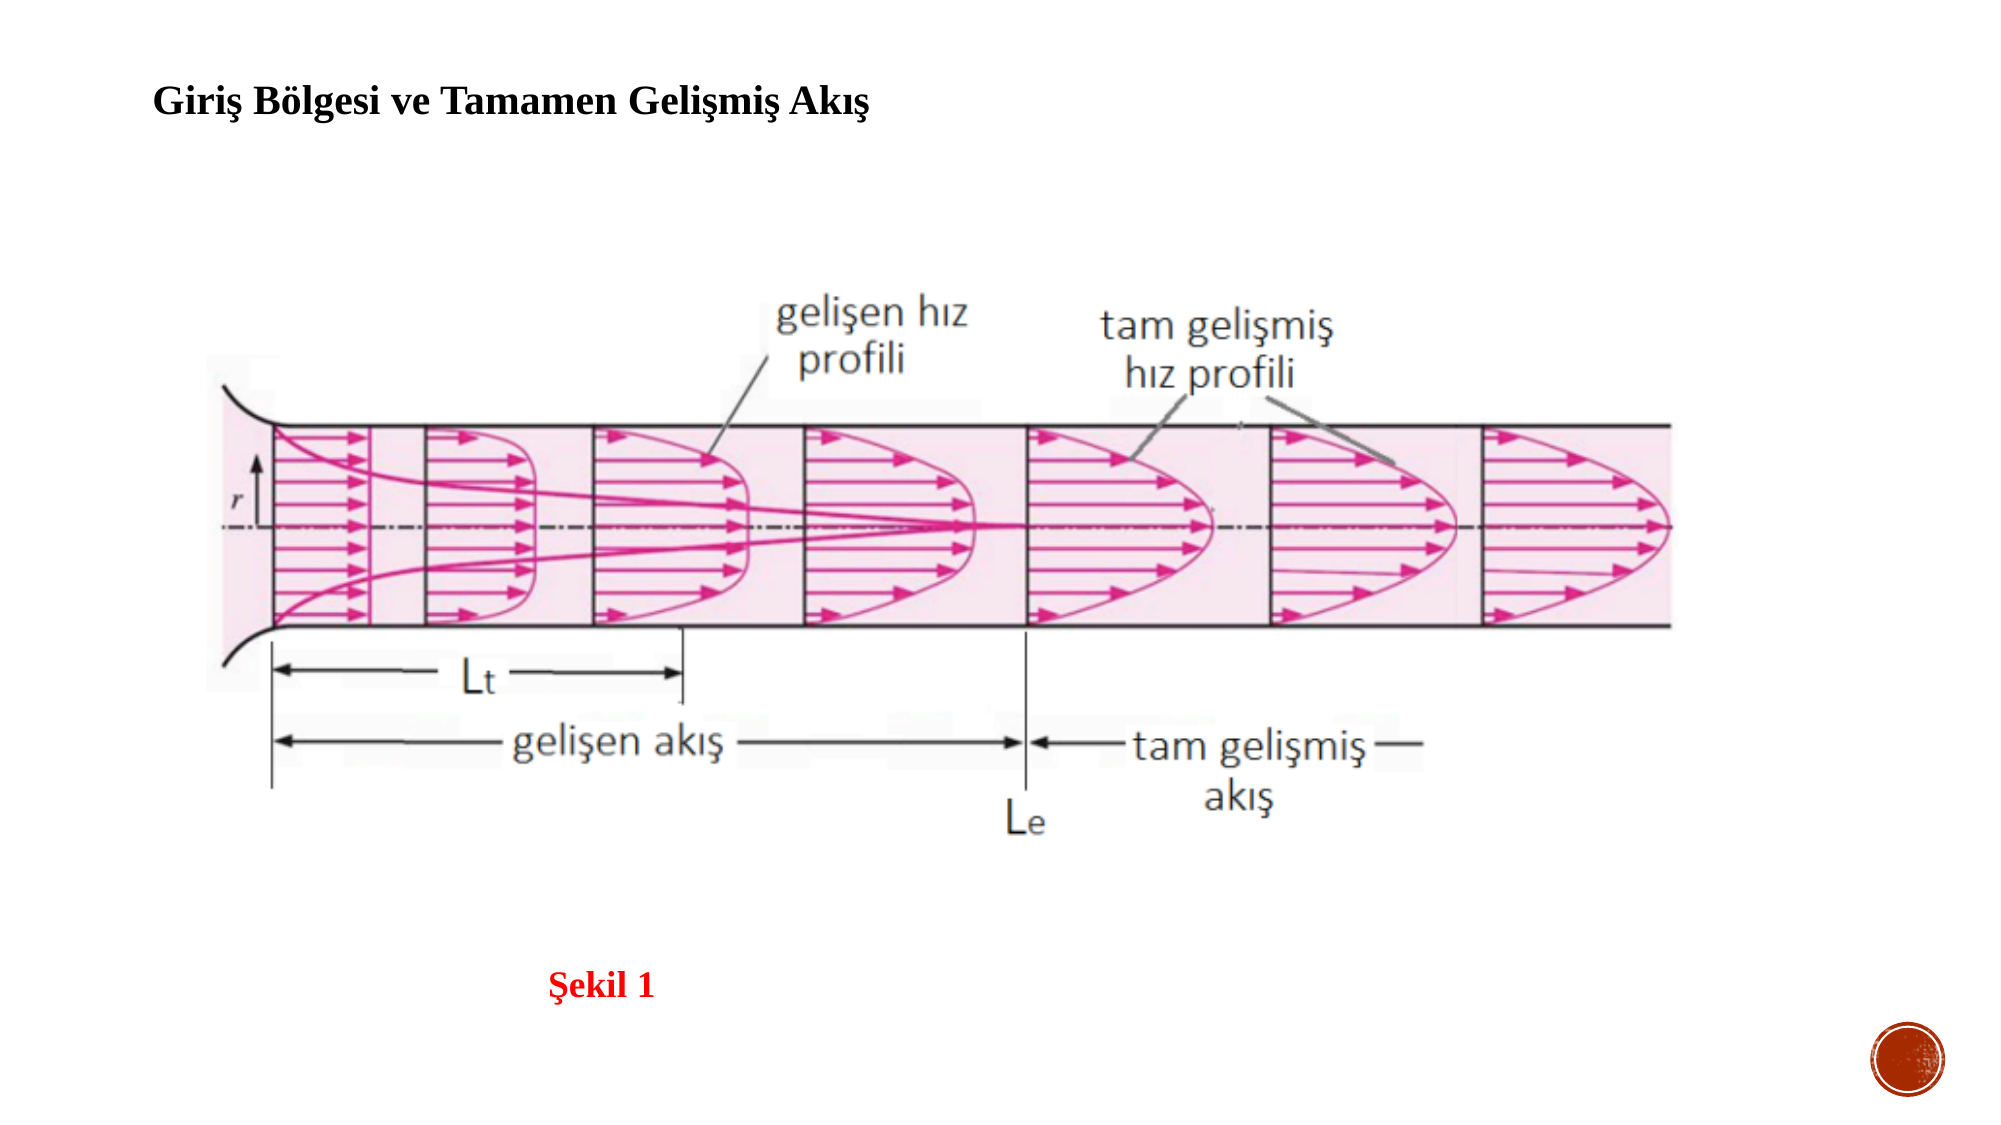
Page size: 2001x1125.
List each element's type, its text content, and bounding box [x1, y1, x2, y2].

list Giriş Bölgesi ve Tamamen Gelişmiş Akış [137, 71, 1863, 1014]
picture [169, 281, 1683, 855]
text_box Şekil 1 [533, 952, 700, 1013]
